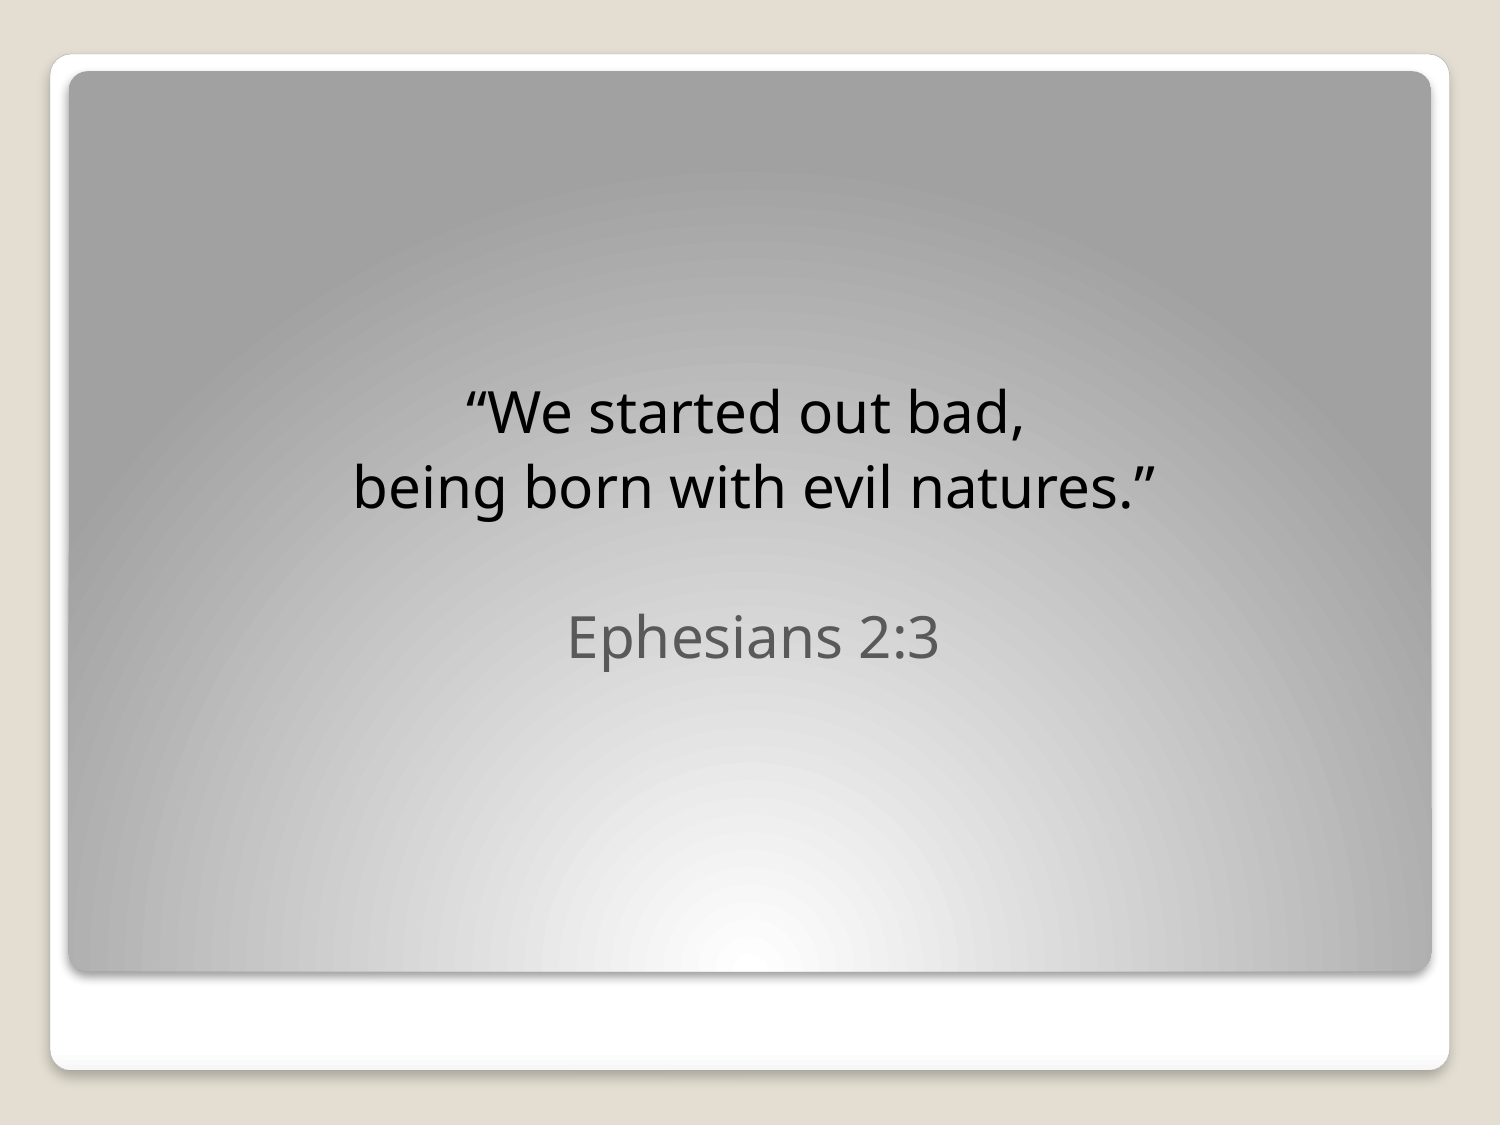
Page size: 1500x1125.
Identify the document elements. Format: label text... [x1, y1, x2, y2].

list “We started out bad, being born with evil natures.” Ephesians 2:3 [75, 324, 1418, 788]
